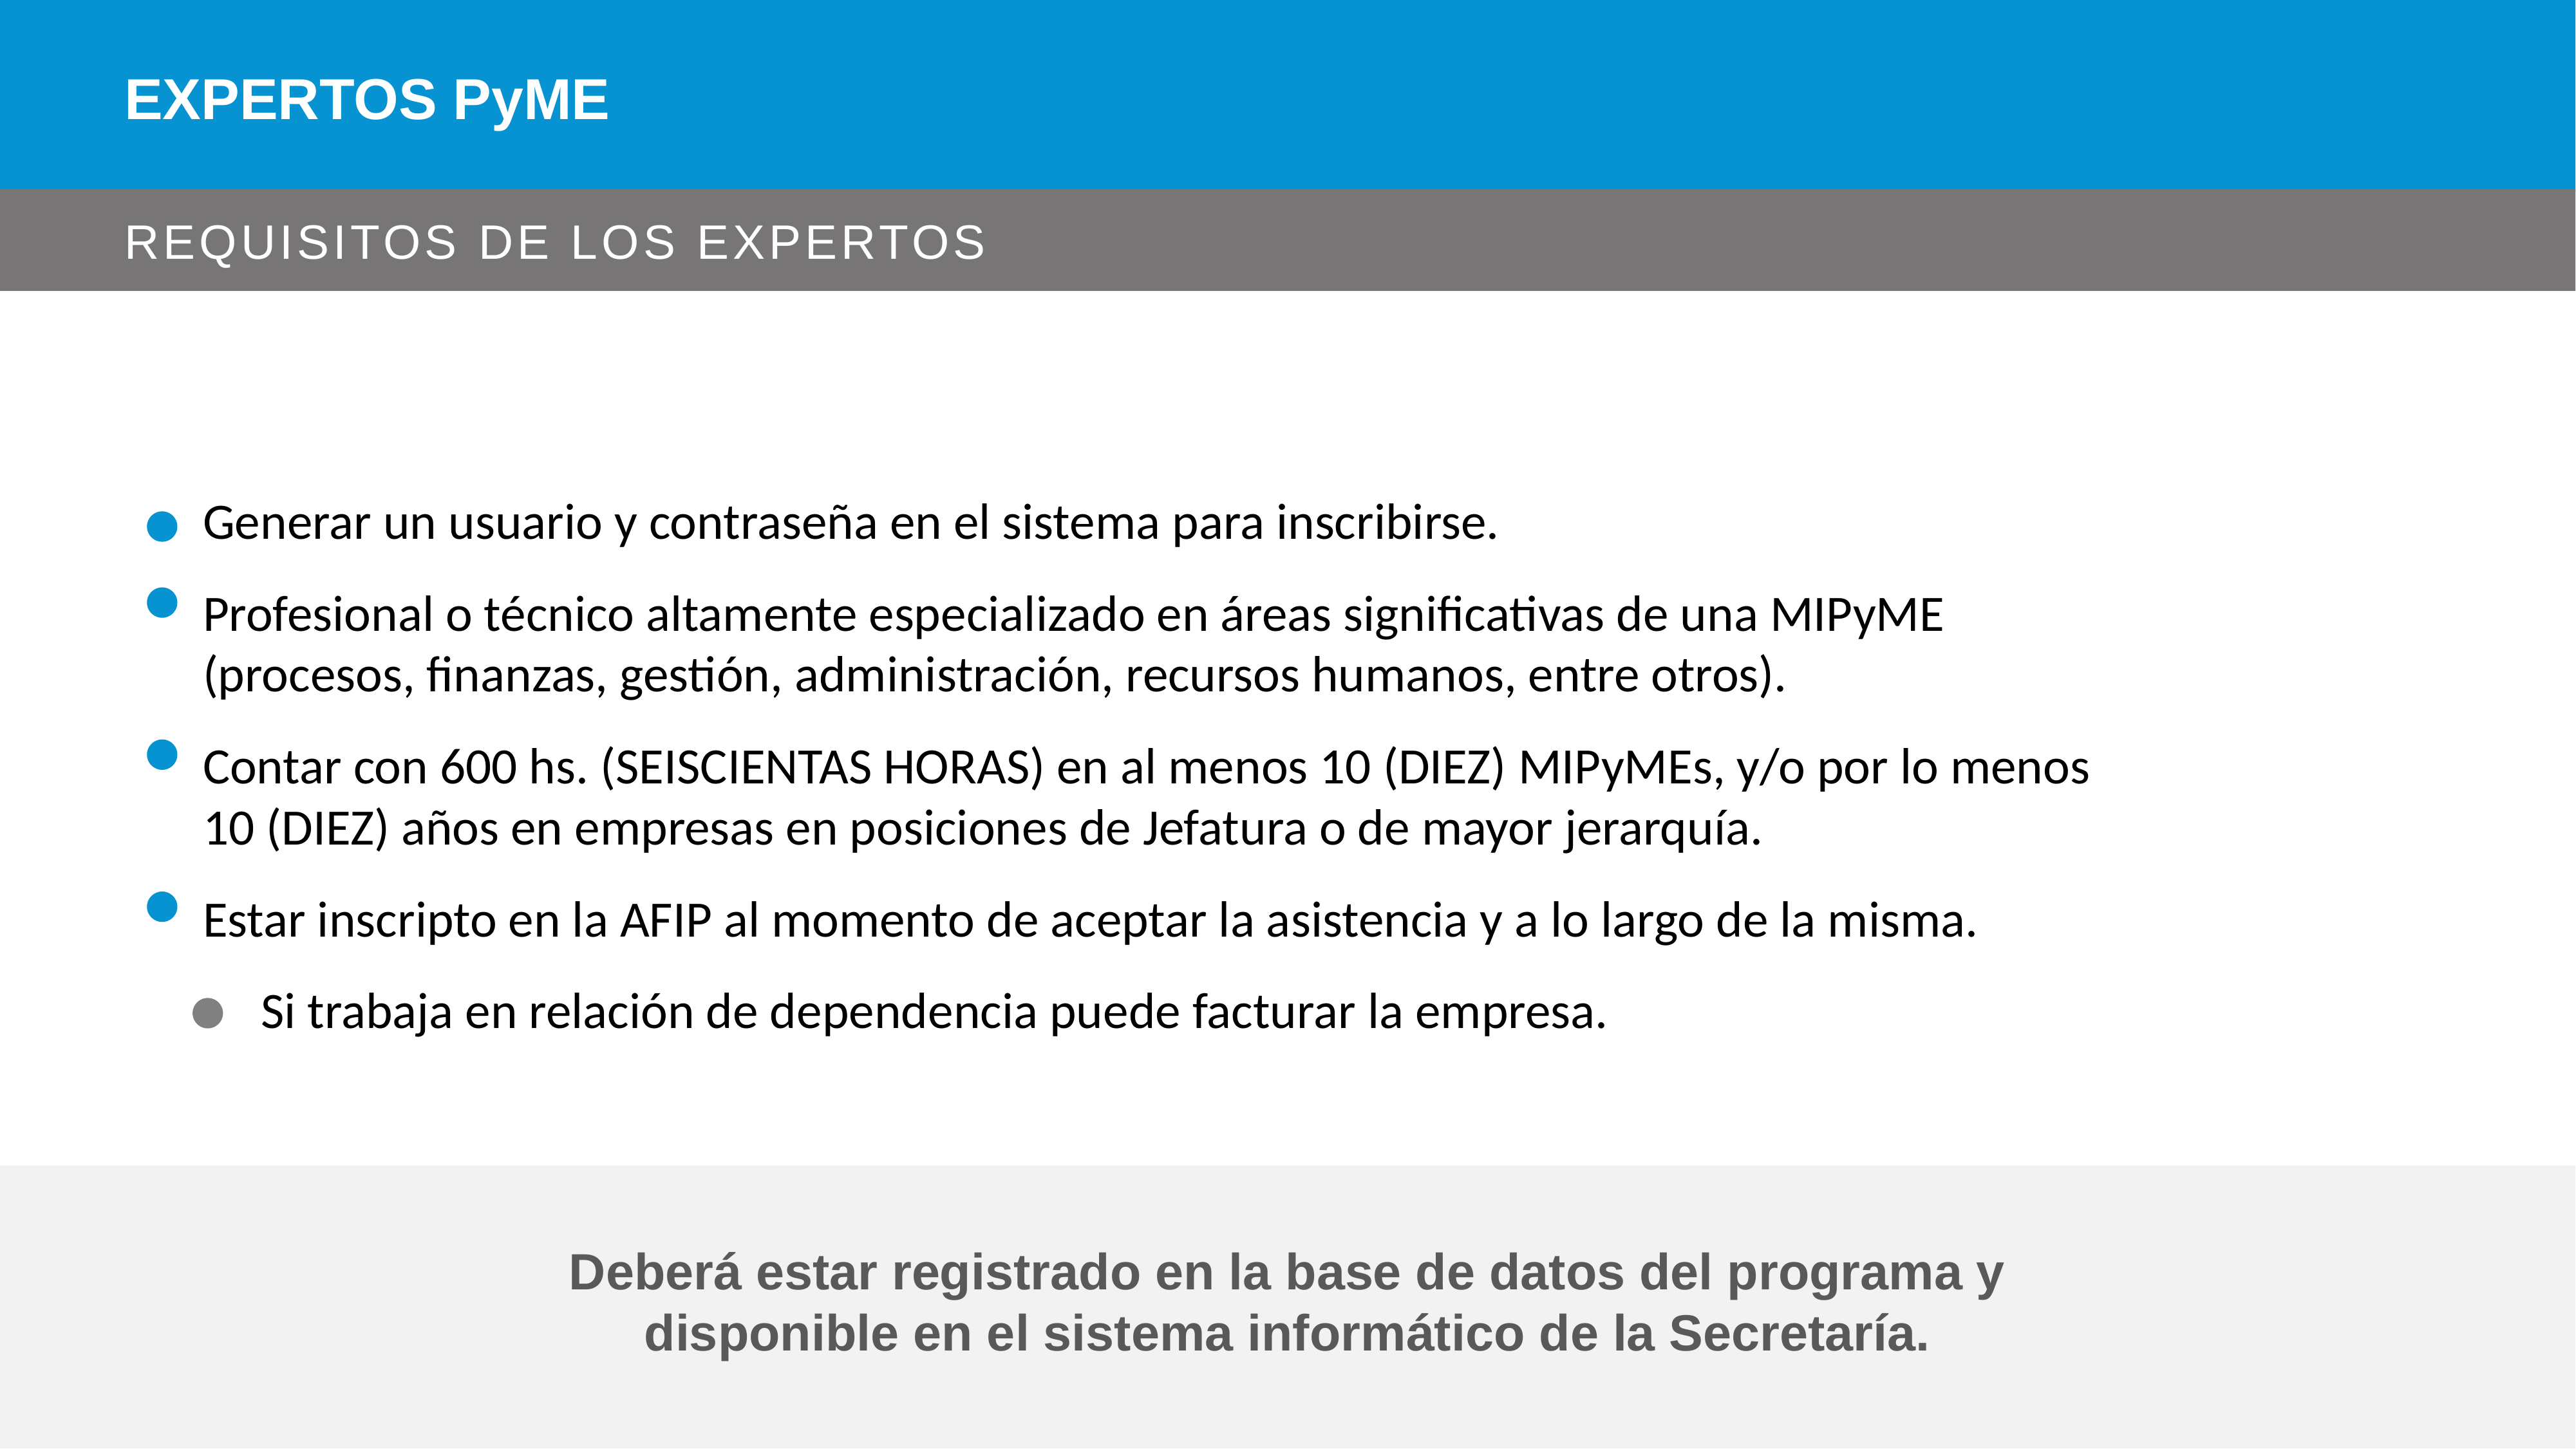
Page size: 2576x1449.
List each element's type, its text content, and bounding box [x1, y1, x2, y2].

text_box [146, 586, 179, 619]
text_box [146, 510, 179, 543]
text_box REQUISITOS DE LOS EXPERTOS [0, 188, 2576, 292]
text_box EXPERTOS PyME [0, 0, 2576, 188]
text_box [0, 1164, 2576, 1449]
text_box [146, 890, 179, 924]
text_box [146, 738, 179, 772]
text_box Deberá estar registrado en la base de datos del programa y disponible en el sistema informático de la Secretaría. [177, 1233, 2398, 1366]
text_box Generar un usuario y contraseña en el sistema para inscribirse. Profesional o técnico altamente especializado en áreas significativas de una MIPyME (procesos, finanzas, gestión, administración, recursos humanos, entre otros). Contar con 600 hs. (SEISCIENTAS HORAS) en al menos 10 (DIEZ) MIPyMEs, y/o por lo menos 10 (DIEZ) años en empresas en posiciones de Jefatura o de mayor jerarquía. Estar inscripto en la AFIP al momento de aceptar la asistencia y a lo largo de la misma. Si trabaja en relación de dependencia puede facturar la empresa. [147, 413, 2429, 1043]
text_box [191, 996, 225, 1030]
